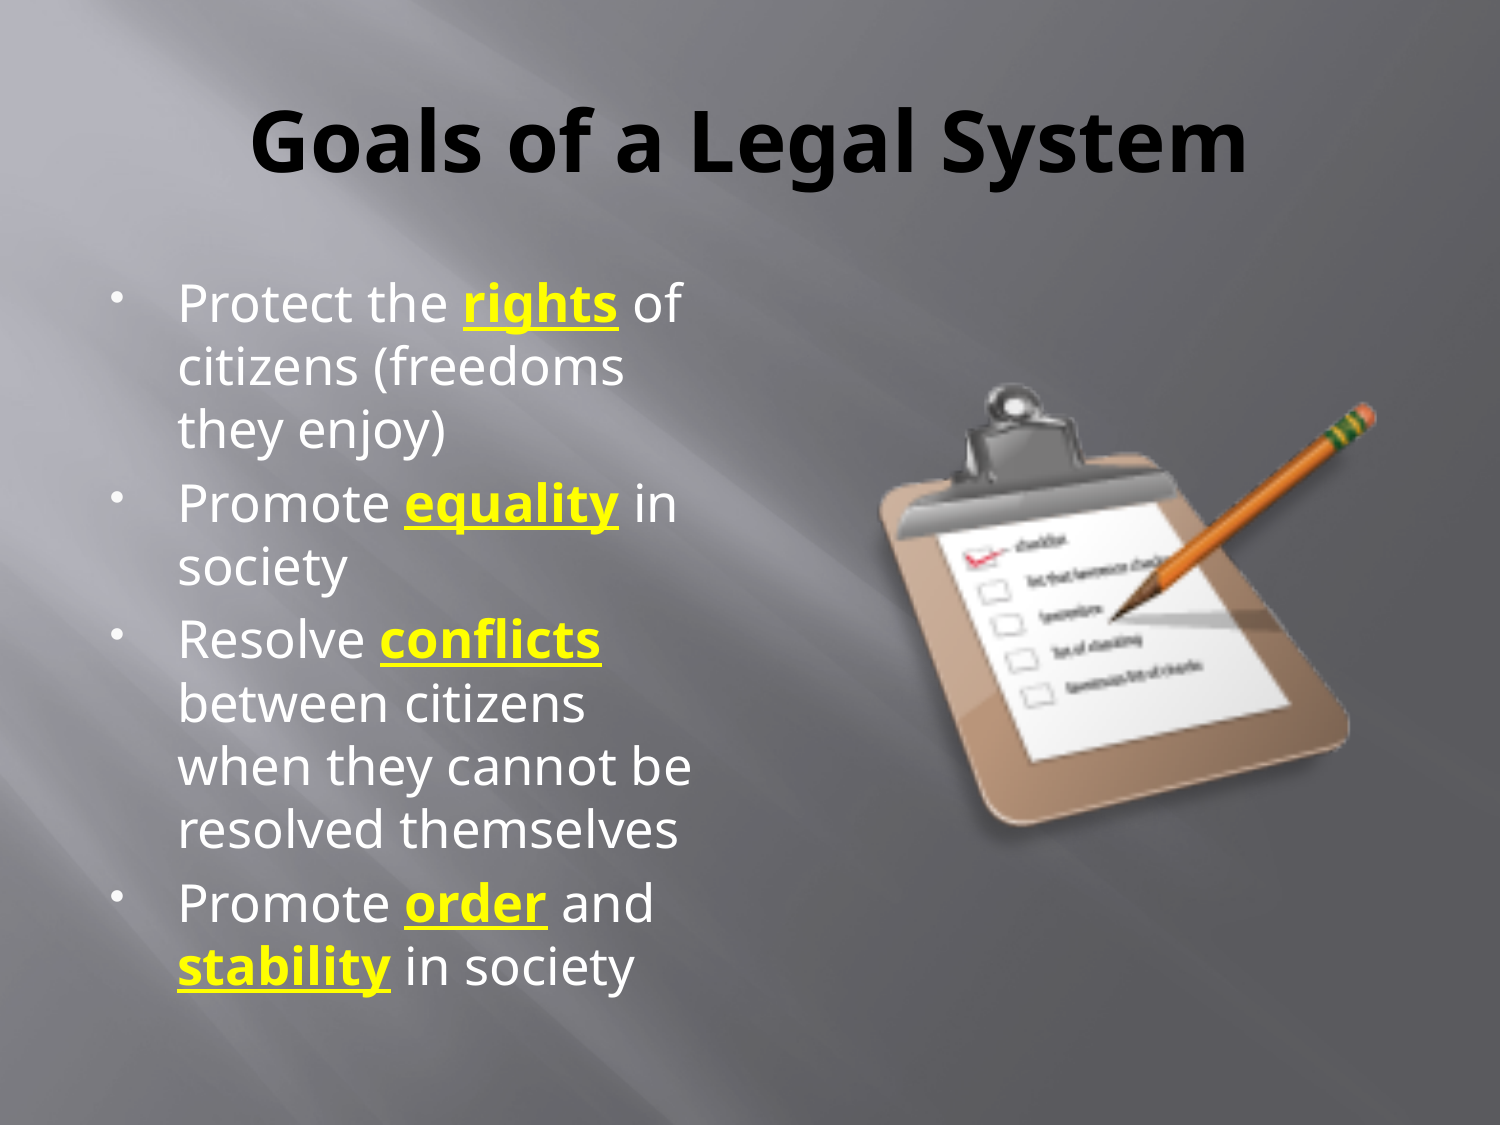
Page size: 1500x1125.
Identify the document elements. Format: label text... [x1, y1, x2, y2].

picture [849, 324, 1401, 876]
list Protect the rights of citizens (freedoms they enjoy) Promote equality in society Resolve conflicts between citizens when they cannot be resolved themselves Promote order and stability in society [75, 262, 738, 1005]
title Goals of a Legal System [75, 45, 1425, 233]
